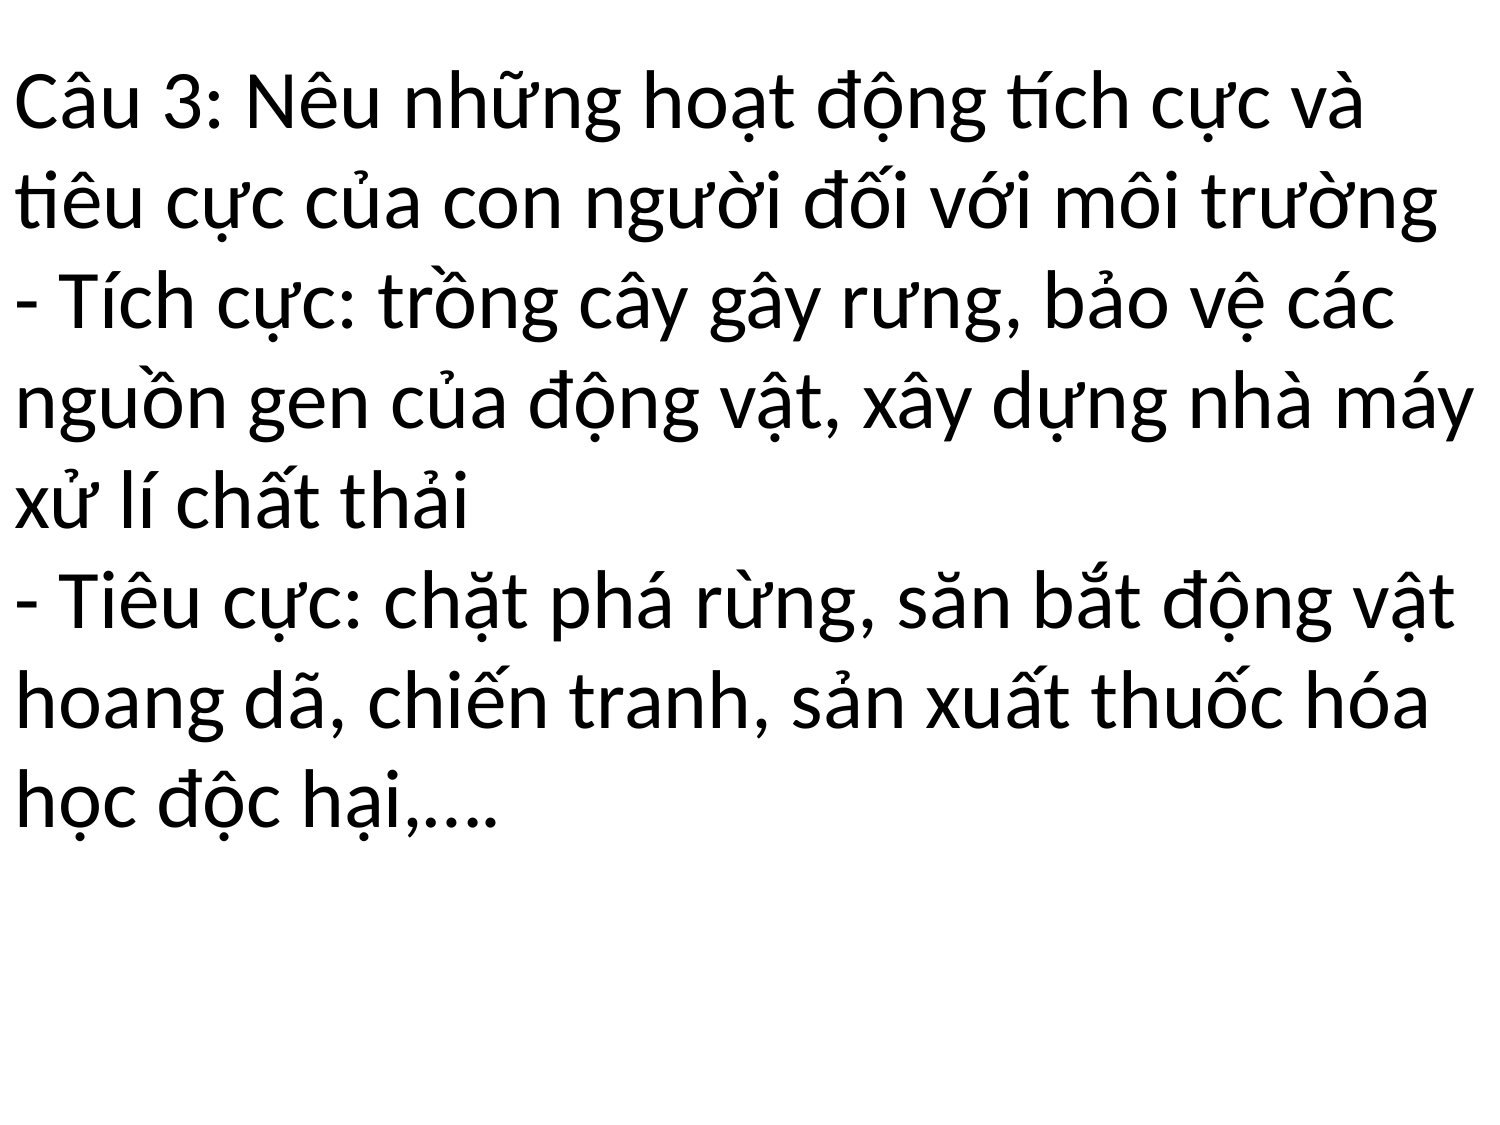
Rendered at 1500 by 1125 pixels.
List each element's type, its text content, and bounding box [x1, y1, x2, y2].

text_box Câu 3: Nêu những hoạt động tích cực và tiêu cực của con người đối với môi trường - Tích cực: trồng cây gây rưng, bảo vệ các nguồn gen của động vật, xây dựng nhà máy xử lí chất thải - Tiêu cực: chặt phá rừng, săn bắt động vật hoang dã, chiến tranh, sản xuất thuốc hóa học độc hại,…. [0, 37, 1500, 852]
